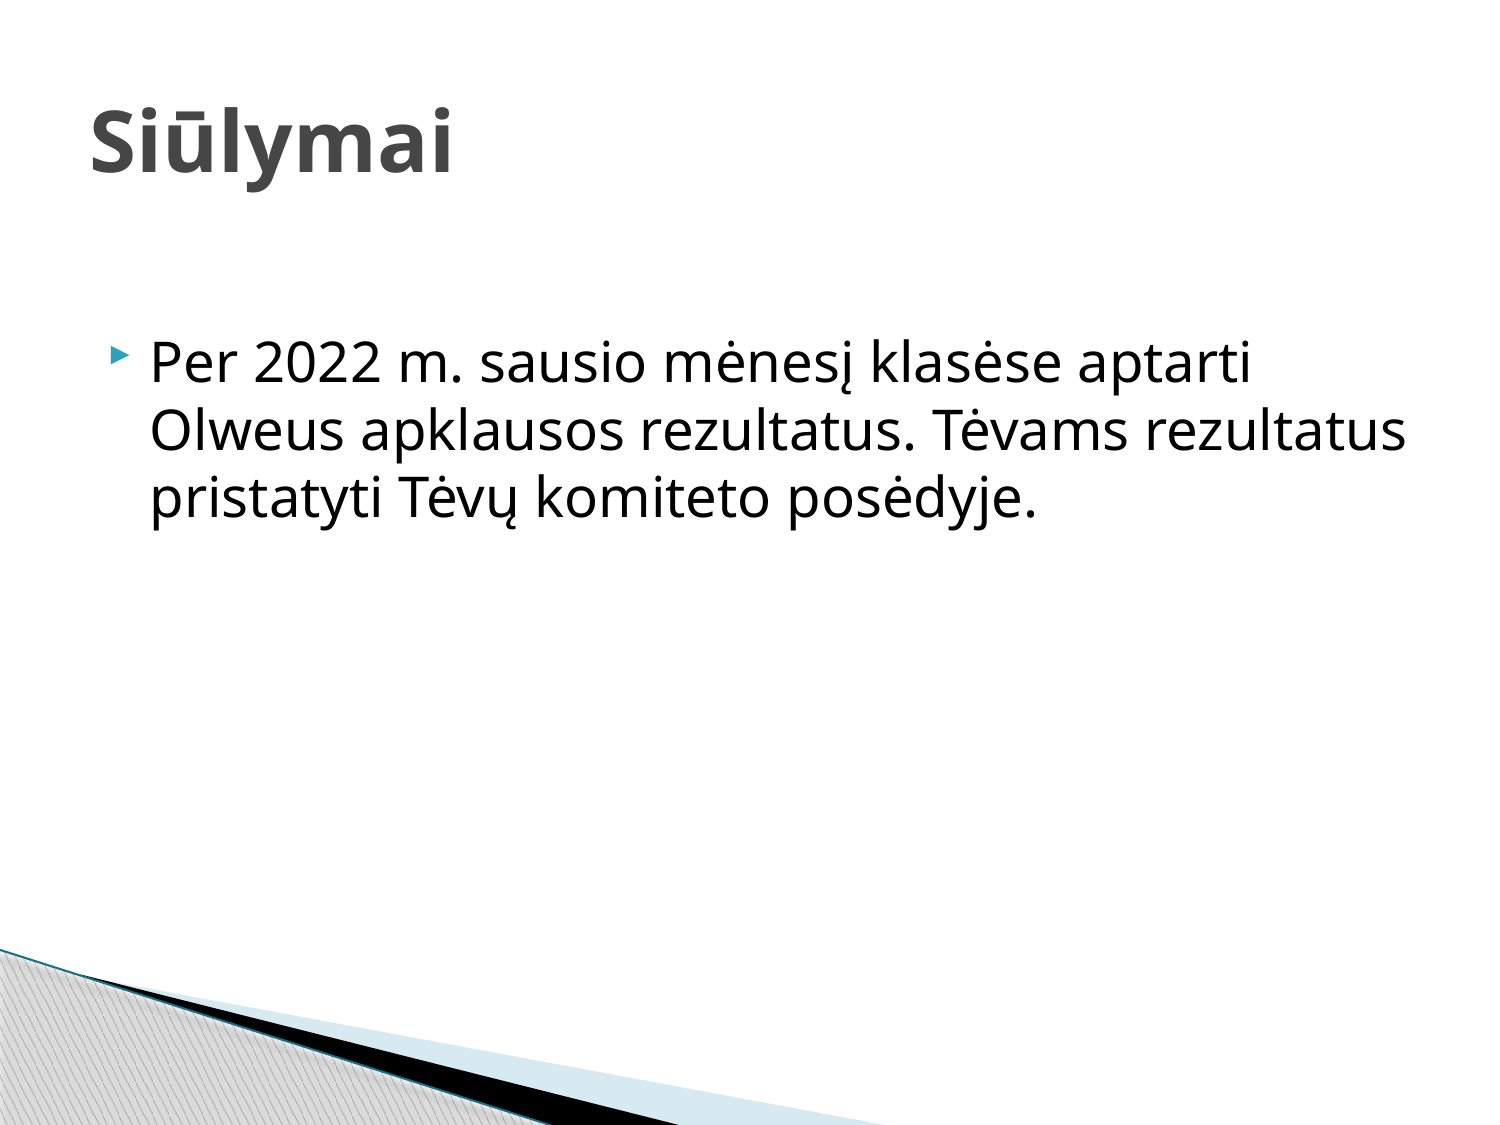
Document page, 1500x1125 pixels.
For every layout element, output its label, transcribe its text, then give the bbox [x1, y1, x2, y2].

list Per 2022 m. sausio mėnesį klasėse aptarti Olweus apklausos rezultatus. Tėvams rezultatus pristatyti Tėvų komiteto posėdyje. [75, 243, 1425, 986]
title Siūlymai [75, 45, 1425, 233]
